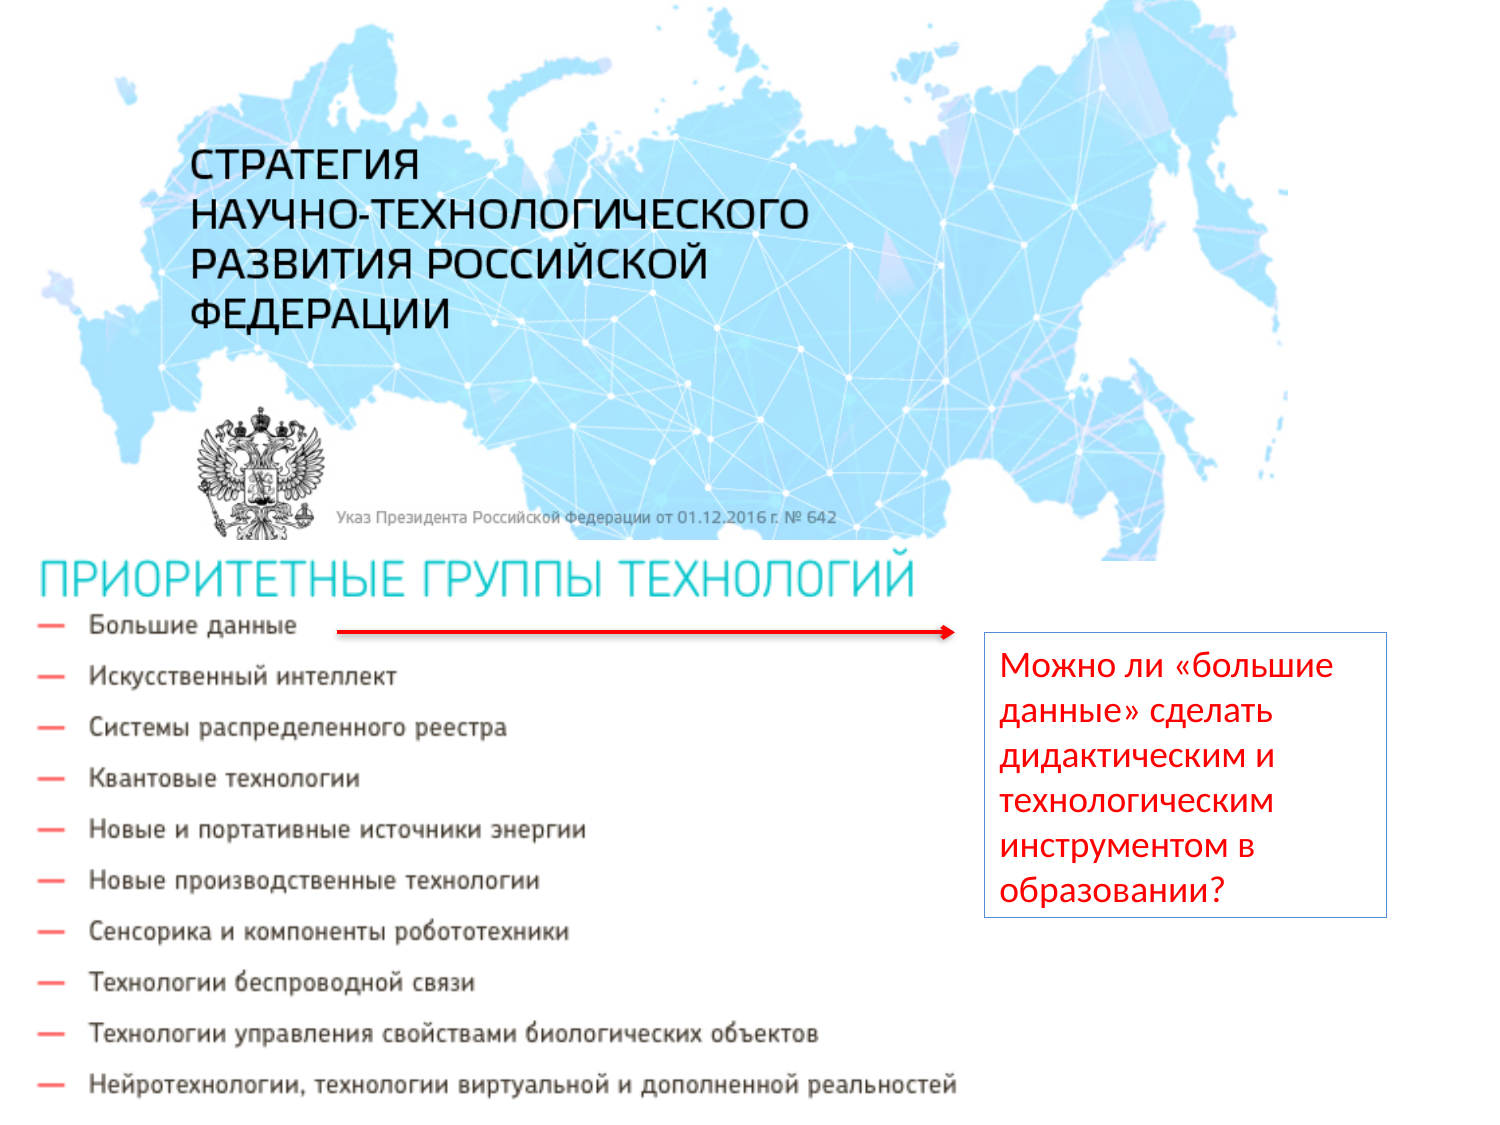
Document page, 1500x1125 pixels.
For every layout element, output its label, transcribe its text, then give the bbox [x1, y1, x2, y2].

text_box Можно ли «большие данные» сделать дидактическим и технологическим инструментом в образовании? [1029, 632, 1387, 918]
picture [0, 0, 1288, 1125]
